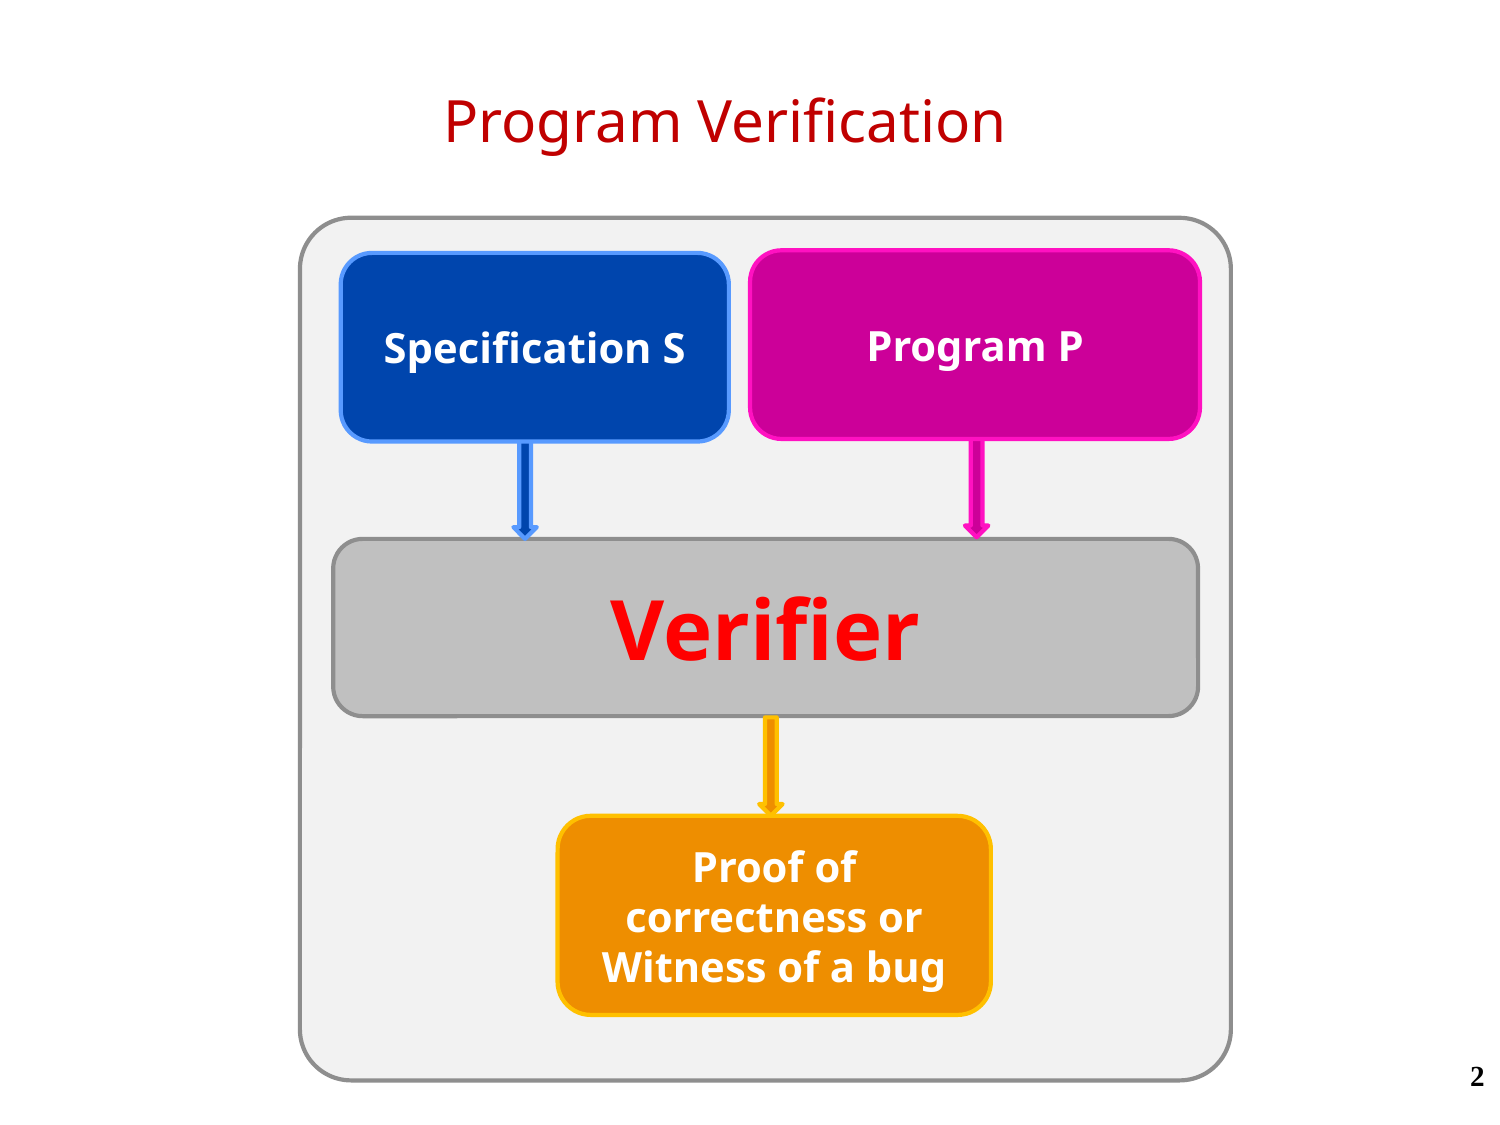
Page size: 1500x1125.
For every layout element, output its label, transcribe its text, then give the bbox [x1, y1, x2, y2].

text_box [749, 250, 1201, 538]
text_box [340, 252, 730, 540]
slide_number 2 [1187, 1049, 1500, 1125]
title Program Verification [87, 24, 1363, 213]
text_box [557, 717, 992, 1016]
text_box [297, 215, 1233, 1083]
text_box Verifier [331, 536, 1201, 719]
